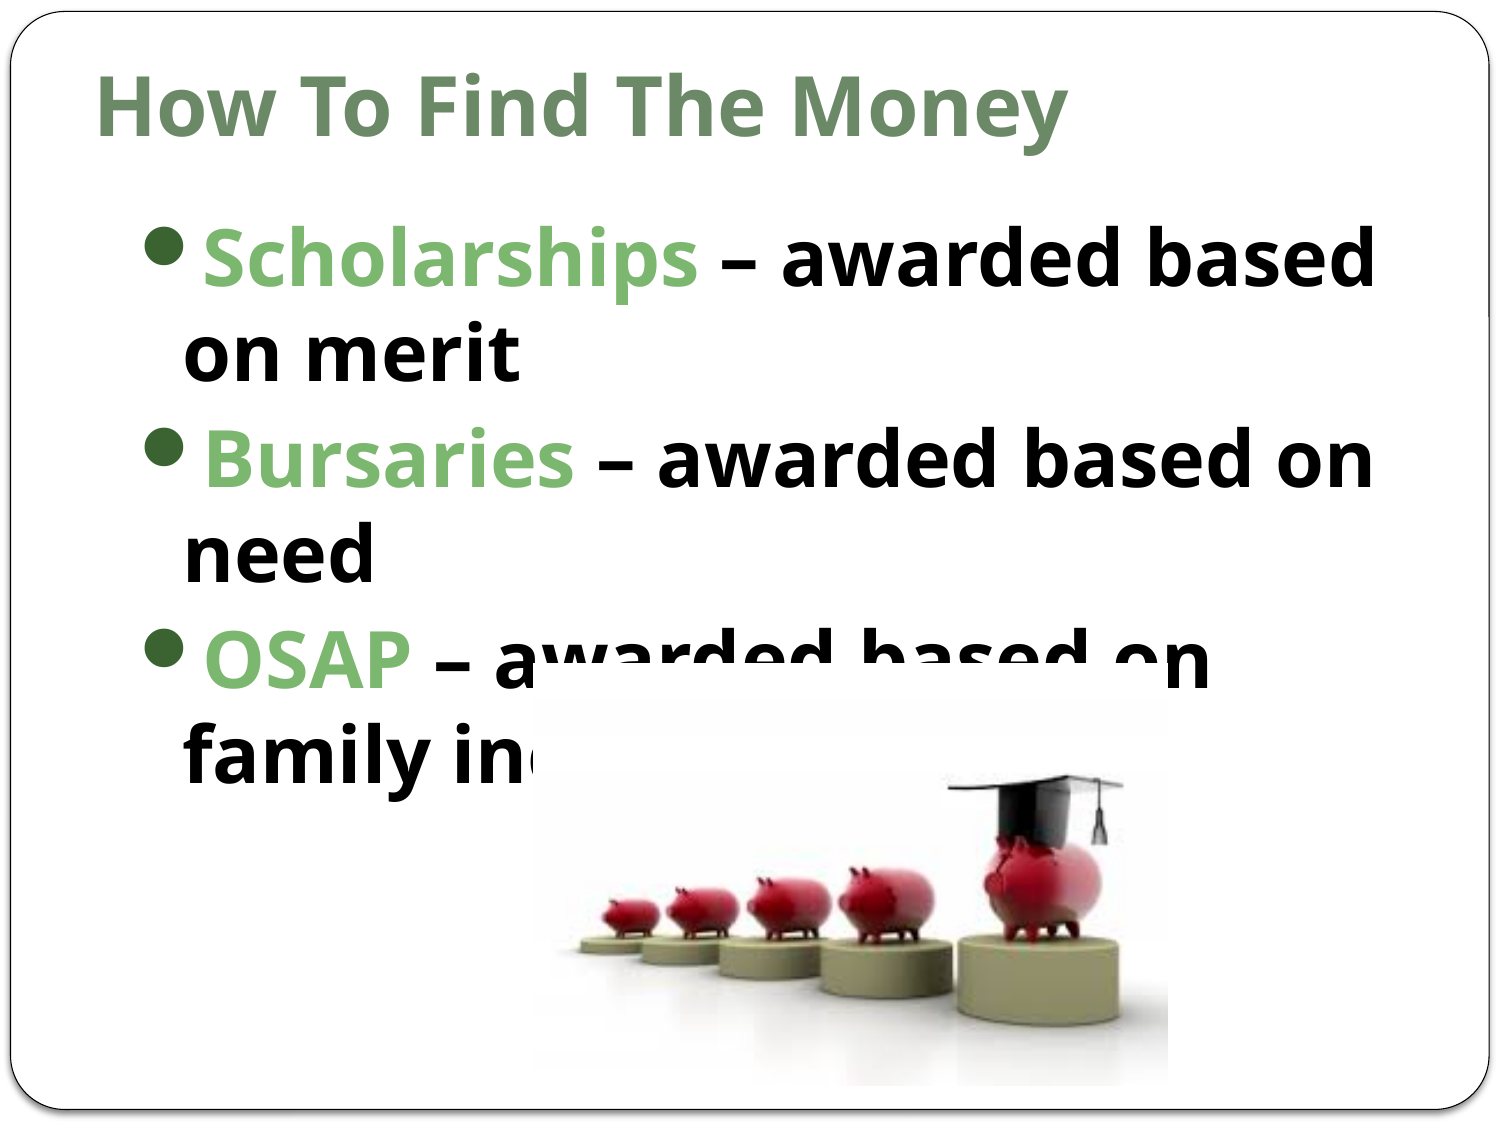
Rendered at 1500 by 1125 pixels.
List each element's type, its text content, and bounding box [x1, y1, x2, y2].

list Scholarships – awarded based on merit Bursaries – awarded based on need OSAP – awarded based on family income [124, 200, 1409, 813]
text_box [28, 0, 53, 394]
text_box [53, 0, 1010, 419]
picture [533, 663, 1168, 1086]
title How To Find The Money [1010, 43, 1421, 169]
